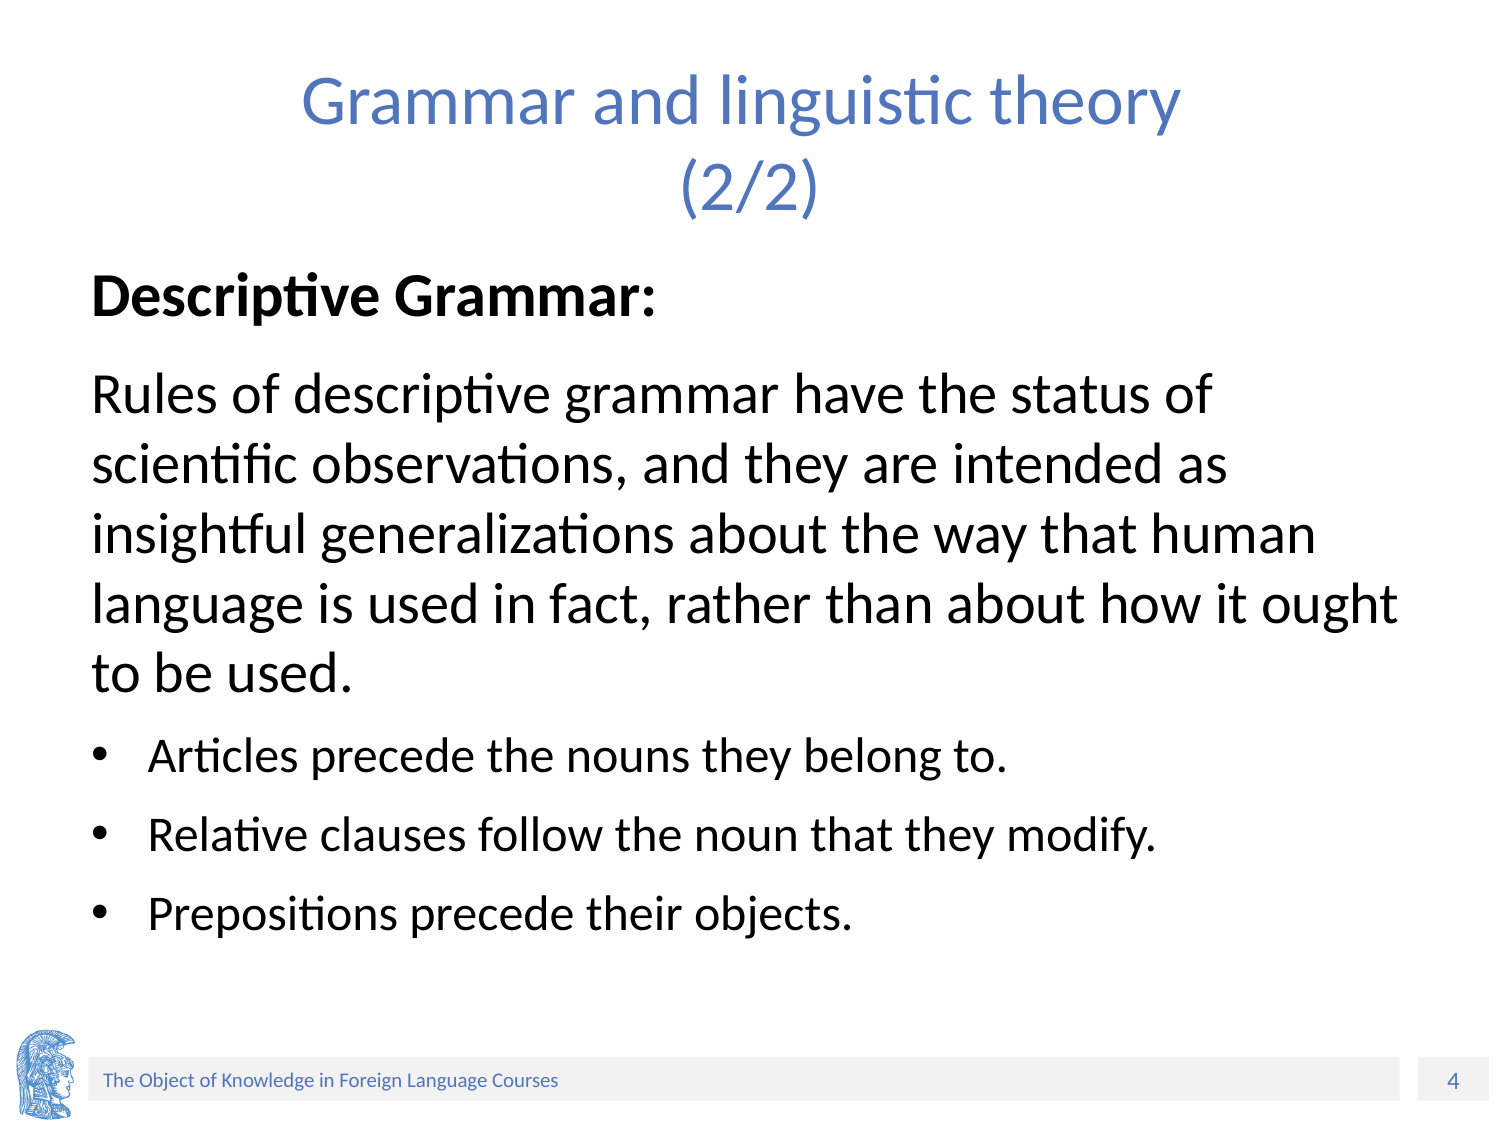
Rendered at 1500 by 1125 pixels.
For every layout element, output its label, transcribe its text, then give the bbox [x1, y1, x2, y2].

picture [9, 1026, 81, 1120]
title Grammar and linguistic theory (2/2) [75, 45, 1425, 233]
list Descriptive Grammar: Rules of descriptive grammar have the status of scientific observations, and they are intended as insightful generalizations about the way that human language is used in fact, rather than about how it ought to be used. Articles precede the nouns they belong to. Relative clauses follow the noun that they modify. Prepositions precede their objects. [76, 255, 1427, 998]
